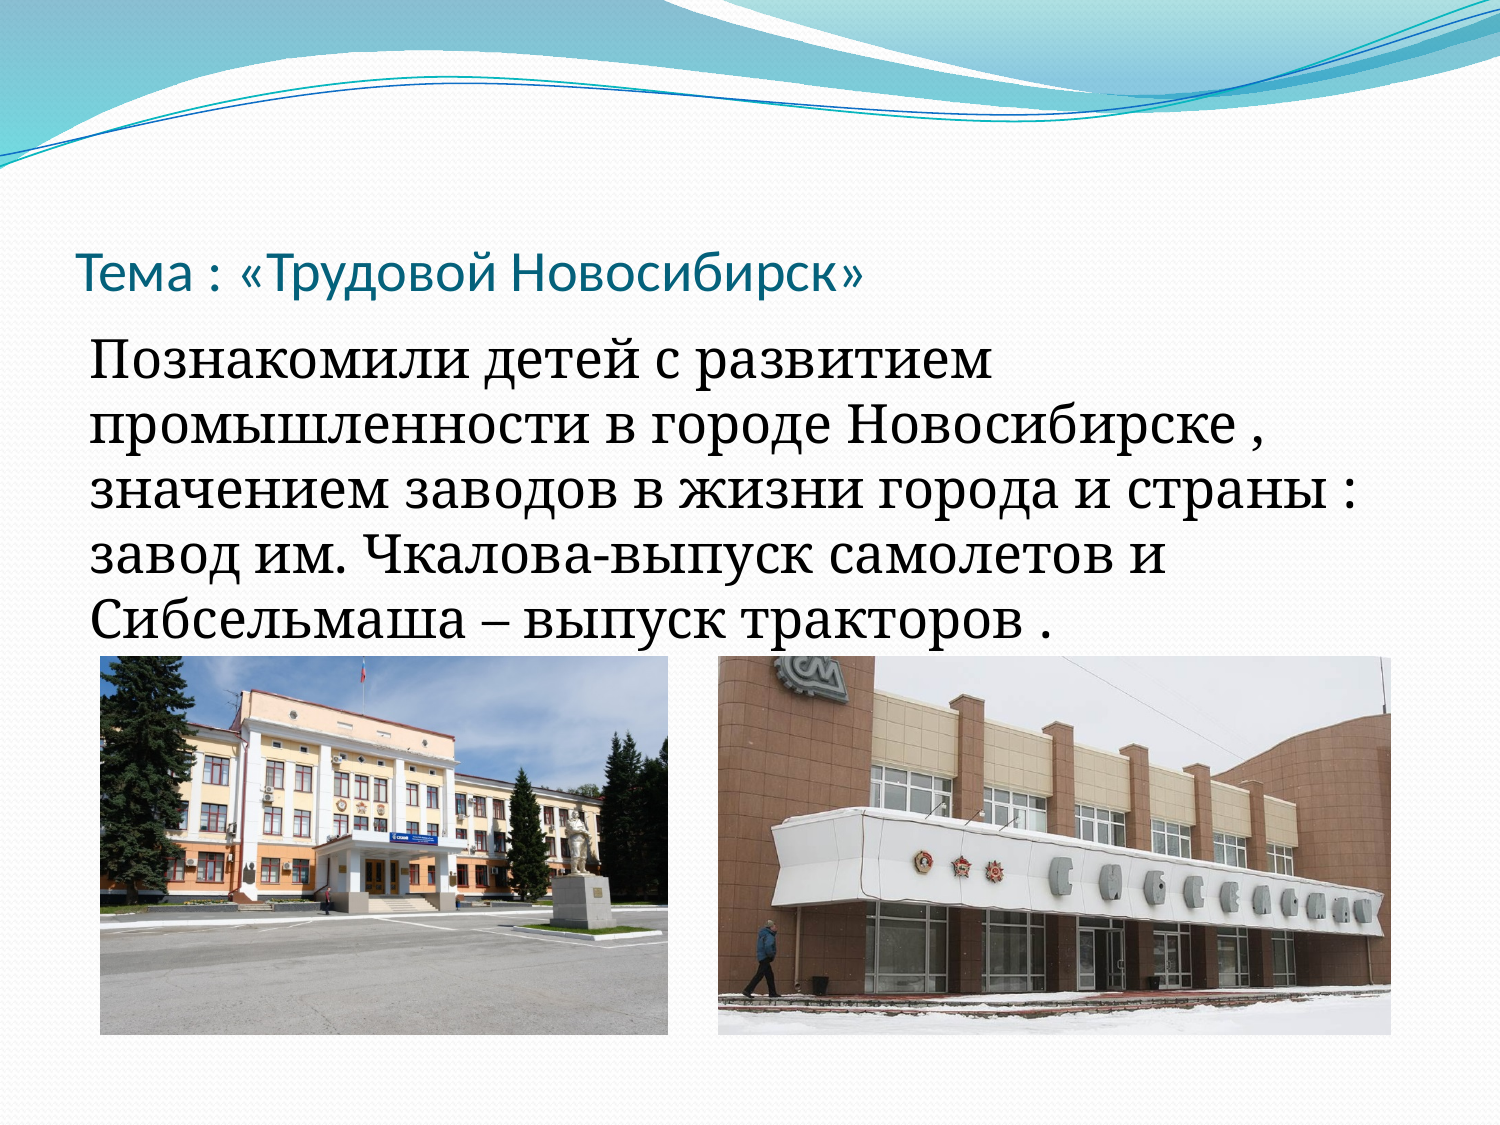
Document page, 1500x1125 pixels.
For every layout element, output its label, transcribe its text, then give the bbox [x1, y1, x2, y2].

picture [100, 655, 669, 1035]
list Познакомили детей с развитием промышленности в городе Новосибирске , значением заводов в жизни города и страны : завод им. Чкалова-выпуск самолетов и Сибсельмаша – выпуск тракторов . [75, 317, 1425, 1038]
picture [718, 656, 1391, 1036]
title Тема : «Трудовой Новосибирск» [75, 115, 1425, 303]
